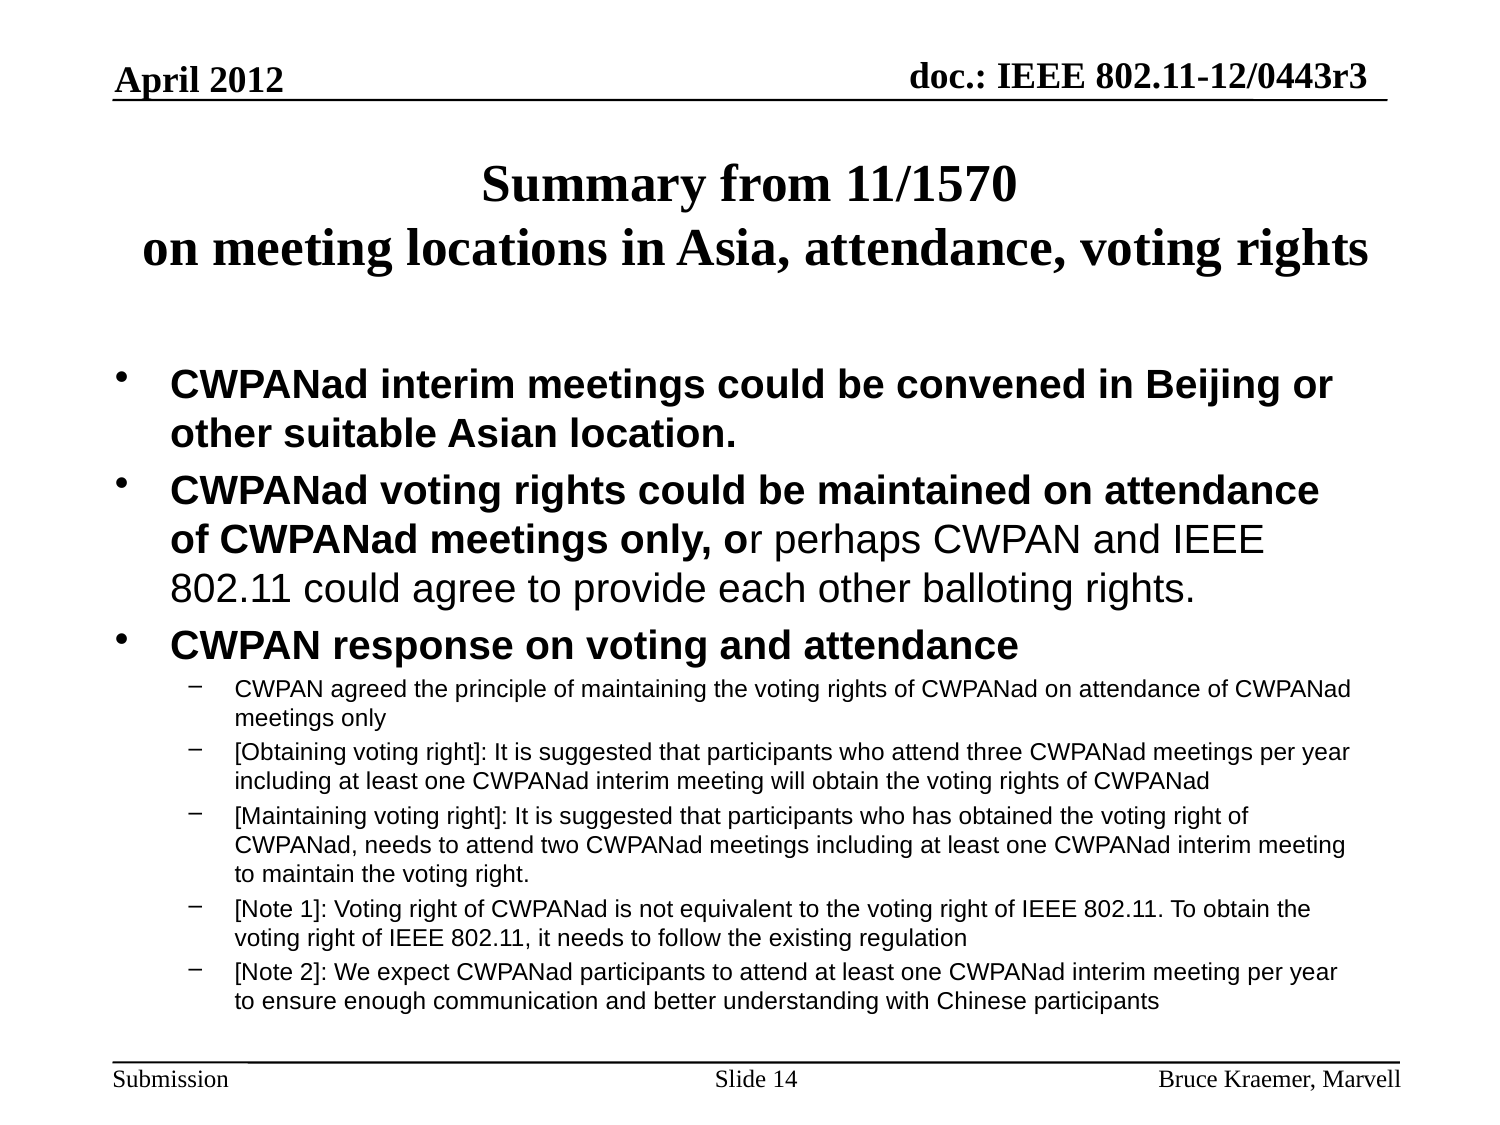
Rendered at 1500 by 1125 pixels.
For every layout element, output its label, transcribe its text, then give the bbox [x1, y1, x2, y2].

slide_number Slide 14 [712, 1062, 800, 1093]
title Summary from 11/1570 on meeting locations in Asia, attendance, voting rights [112, 112, 1388, 313]
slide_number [114, 54, 309, 100]
list CWPANad interim meetings could be convened in Beijing or other suitable Asian location. CWPANad voting rights could be maintained on attendance of CWPANad meetings only, or perhaps CWPAN and IEEE 802.11 could agree to provide each other balloting rights. CWPAN response on voting and attendance CWPAN agreed the principle of maintaining the voting rights of CWPANad on attendance of CWPANad meetings only [Obtaining voting right]: It is suggested that participants who attend three CWPANad meetings per year including at least one CWPANad interim meeting will obtain the voting rights of CWPANad [Maintaining voting right]: It is suggested that participants who has obtained the voting right of CWPANad, needs to attend two CWPANad meetings including at least one CWPANad interim meeting to maintain the voting right. [Note 1]: Voting right of CWPANad is not equivalent to the voting right of IEEE 802.11. To obtain the voting right of IEEE 802.11, it needs to follow the existing regulation [Note 2]: We expect CWPANad participants to attend at least one CWPANad interim meeting per year to ensure enough communication and better understanding with Chinese participants [99, 349, 1376, 1026]
footer Bruce Kraemer, Marvell [1079, 1062, 1402, 1093]
